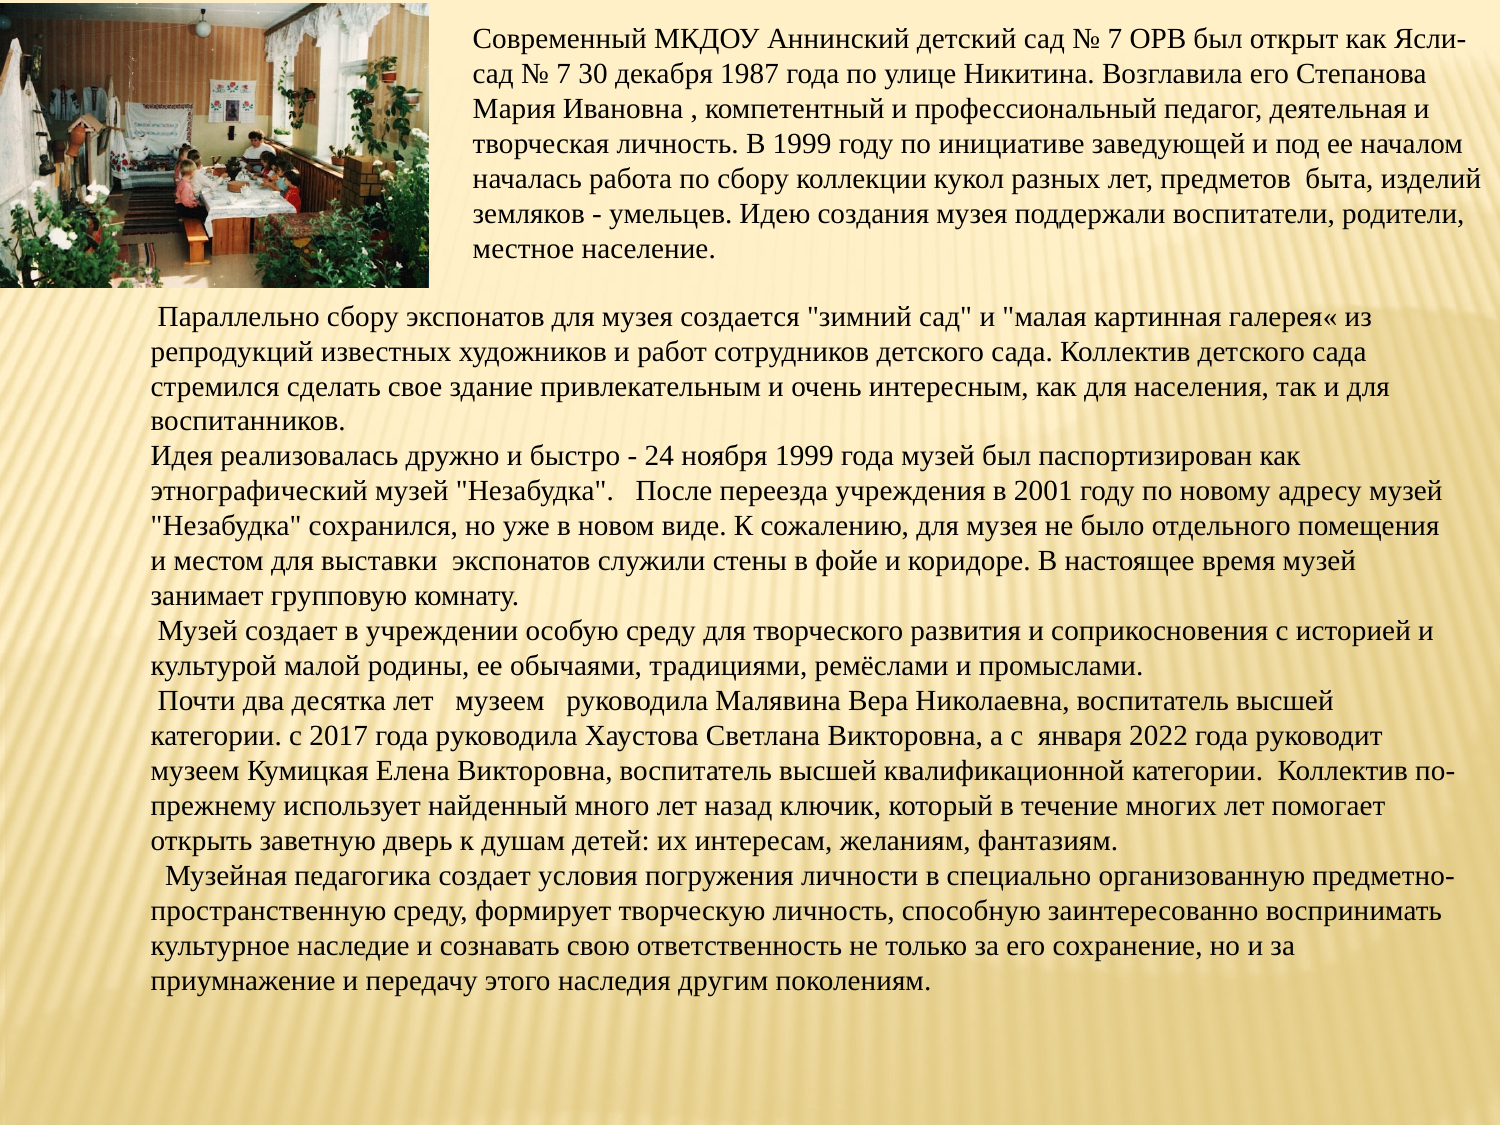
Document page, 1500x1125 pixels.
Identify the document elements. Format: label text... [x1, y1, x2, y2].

text_box Современный МКДОУ Аннинский детский сад № 7 ОРВ был открыт как Ясли-сад № 7 30 декабря 1987 года по улице Никитина. Возглавила его Степанова Мария Ивановна , компетентный и профессиональный педагог, деятельная и творческая личность. В 1999 году по инициативе заведующей и под ее началом началась работа по сбору коллекции кукол разных лет, предметов быта, изделий земляков - умельцев. Идею создания музея поддержали воспитатели, родители, местное население. [457, 11, 1500, 272]
text_box Параллельно сбору экспонатов для музея создается "зимний сад" и "малая картинная галерея« из репродукций известных художников и работ сотрудников детского сада. Коллектив детского сада стремился сделать свое здание привлекательным и очень интересным, как для населения, так и для воспитанников. Идея реализовалась дружно и быстро - 24 ноября 1999 года музей был паспортизирован как этнографический музей "Незабудка". После переезда учреждения в 2001 году по новому адресу музей "Незабудка" сохранился, но уже в новом виде. К сожалению, для музея не было отдельного помещения и местом для выставки экспонатов служили стены в фойе и коридоре. В настоящее время музей занимает групповую комнату. Музей создает в учреждении особую среду для творческого развития и соприкосновения с историей и культурой малой родины, ее обычаями, традициями, ремёслами и промыслами. Почти два десятка лет музеем руководила Малявина Вера Николаевна, воспитатель высшей категории. с 2017 года руководила Хаустова Светлана Викторовна, а с января 2022 года руководит музеем Кумицкая Елена Викторовна, воспитатель высшей квалификационной категории. Коллектив по-прежнему использует найденный много лет назад ключик, который в течение многих лет помогает открыть заветную дверь к душам детей: их интересам, желаниям, фантазиям. Музейная педагогика создает условия погружения личности в специально организованную предметно- пространственную среду, формирует творческую личность, способную заинтересованно воспринимать культурное наследие и сознавать свою ответственность не только за его сохранение, но и за приумнажение и передачу этого наследия другим поколениям. [135, 289, 1475, 1004]
picture [0, 2, 430, 288]
